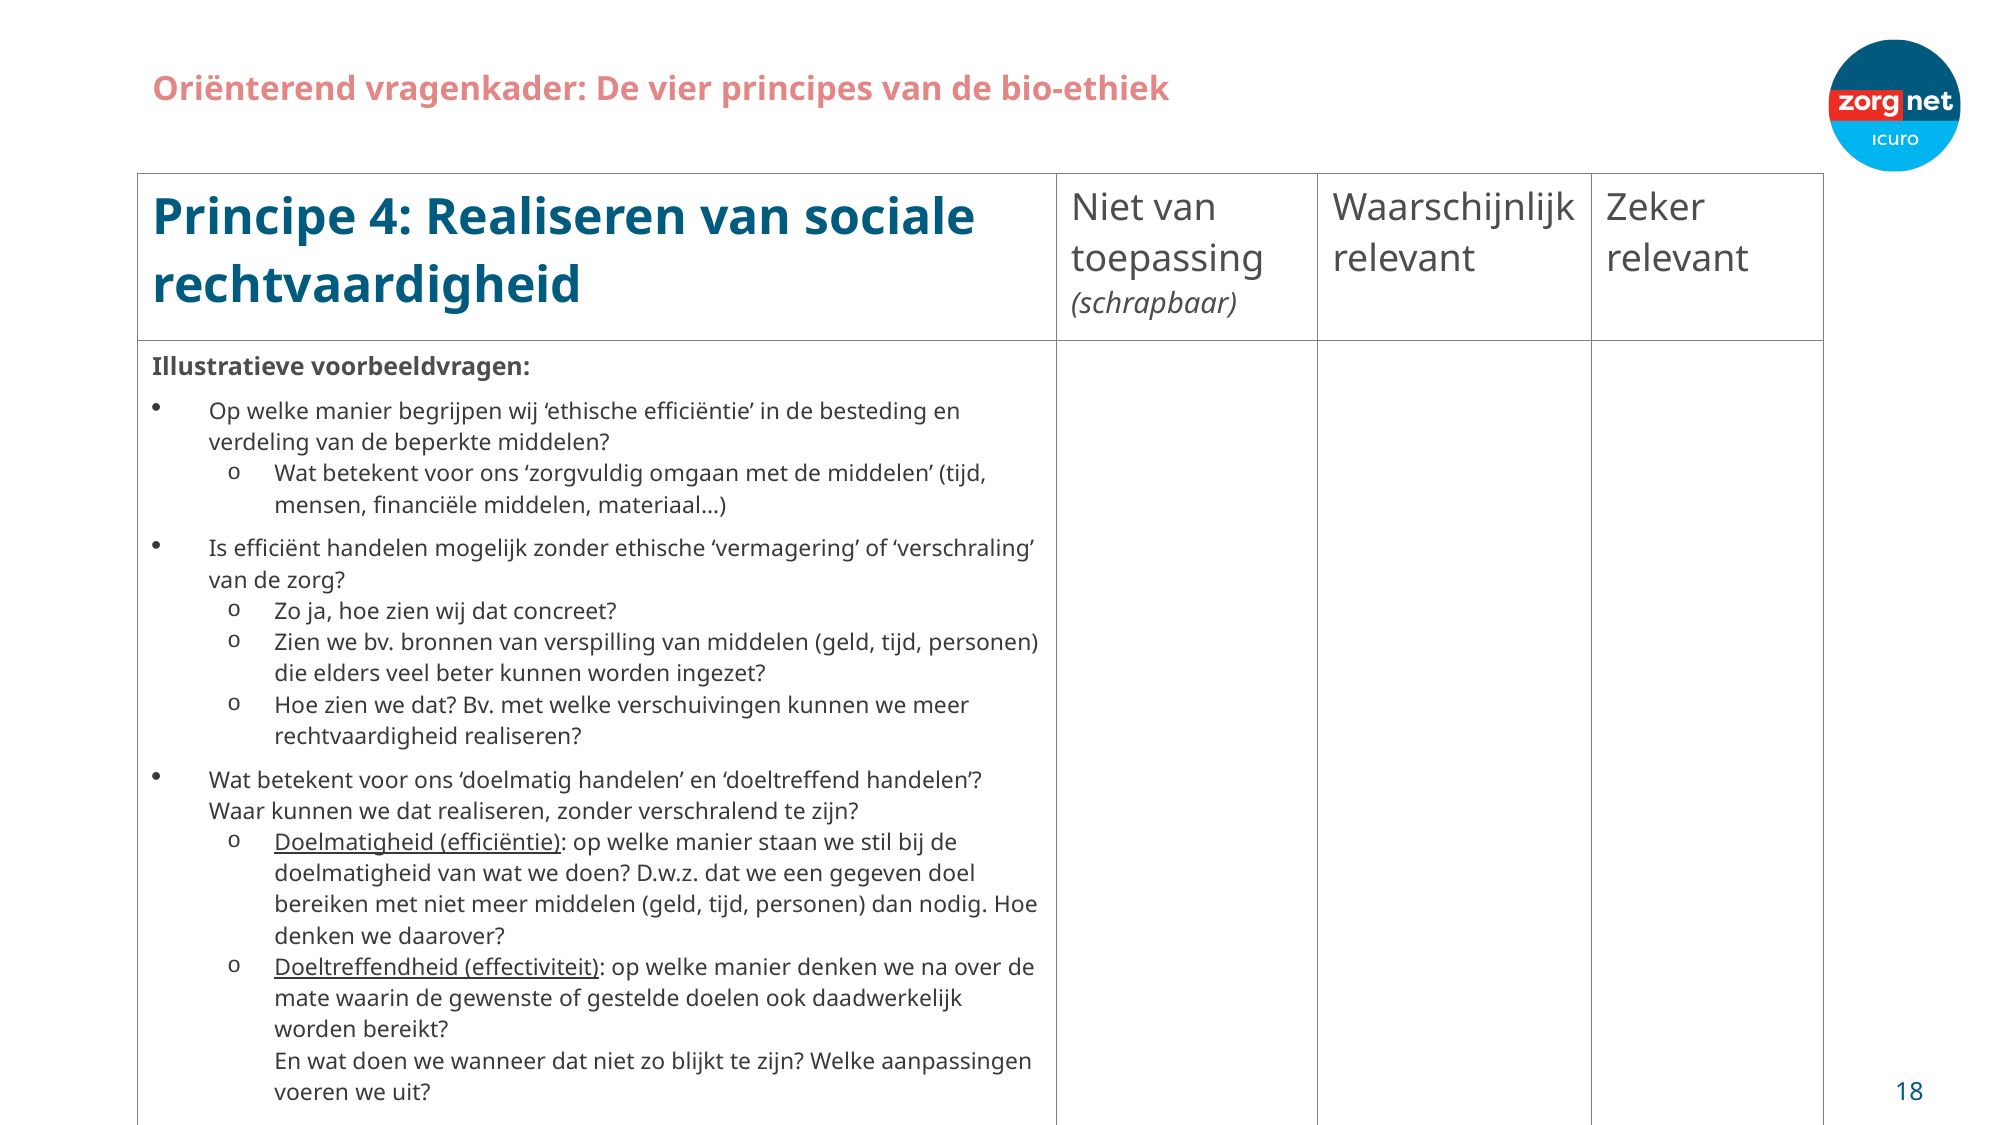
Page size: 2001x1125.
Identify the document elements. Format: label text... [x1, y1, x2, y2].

table_cell [1057, 341, 1317, 1125]
table_header Principe 4: Realiseren van sociale rechtvaardigheid [138, 174, 1056, 340]
table_header Zeker relevant [1592, 174, 1823, 340]
picture [1814, 25, 1975, 186]
table_cell Illustratieve voorbeeldvragen: Op welke manier begrijpen wij ‘ethische efficiëntie’ in de besteding en verdeling van de beperkte middelen? Wat betekent voor ons ‘zorgvuldig omgaan met de middelen’ (tijd, mensen, financiële middelen, materiaal…) Is efficiënt handelen mogelijk zonder ethische ‘vermagering’ of ‘verschraling’ van de zorg? Zo ja, hoe zien wij dat concreet? Zien we bv. bronnen van verspilling van middelen (geld, tijd, personen) die elders veel beter kunnen worden ingezet? Hoe zien we dat? Bv. met welke verschuivingen kunnen we meer rechtvaardigheid realiseren? Wat betekent voor ons ‘doelmatig handelen’ en ‘doeltreffend handelen’? Waar kunnen we dat realiseren, zonder verschralend te zijn? Doelmatigheid (efficiëntie): op welke manier staan we stil bij de doelmatigheid van wat we doen? D.w.z. dat we een gegeven doel bereiken met niet meer middelen (geld, tijd, personen) dan nodig. Hoe denken we daarover? Doeltreffendheid (effectiviteit): op welke manier denken we na over de mate waarin de gewenste of gestelde doelen ook daadwerkelijk worden bereikt? En wat doen we wanneer dat niet zo blijkt te zijn? Welke aanpassingen voeren we uit? [138, 341, 1056, 1125]
table_cell [1592, 341, 1823, 1125]
title Oriënterend vragenkader: De vier principes van de bio-ethiek [137, 59, 1824, 120]
table_header Niet van toepassing (schrapbaar) [1057, 174, 1317, 340]
table_cell [1318, 341, 1591, 1125]
table_header Waarschijnlijk relevant [1318, 174, 1591, 340]
slide_number 18 [1824, 1062, 1939, 1123]
